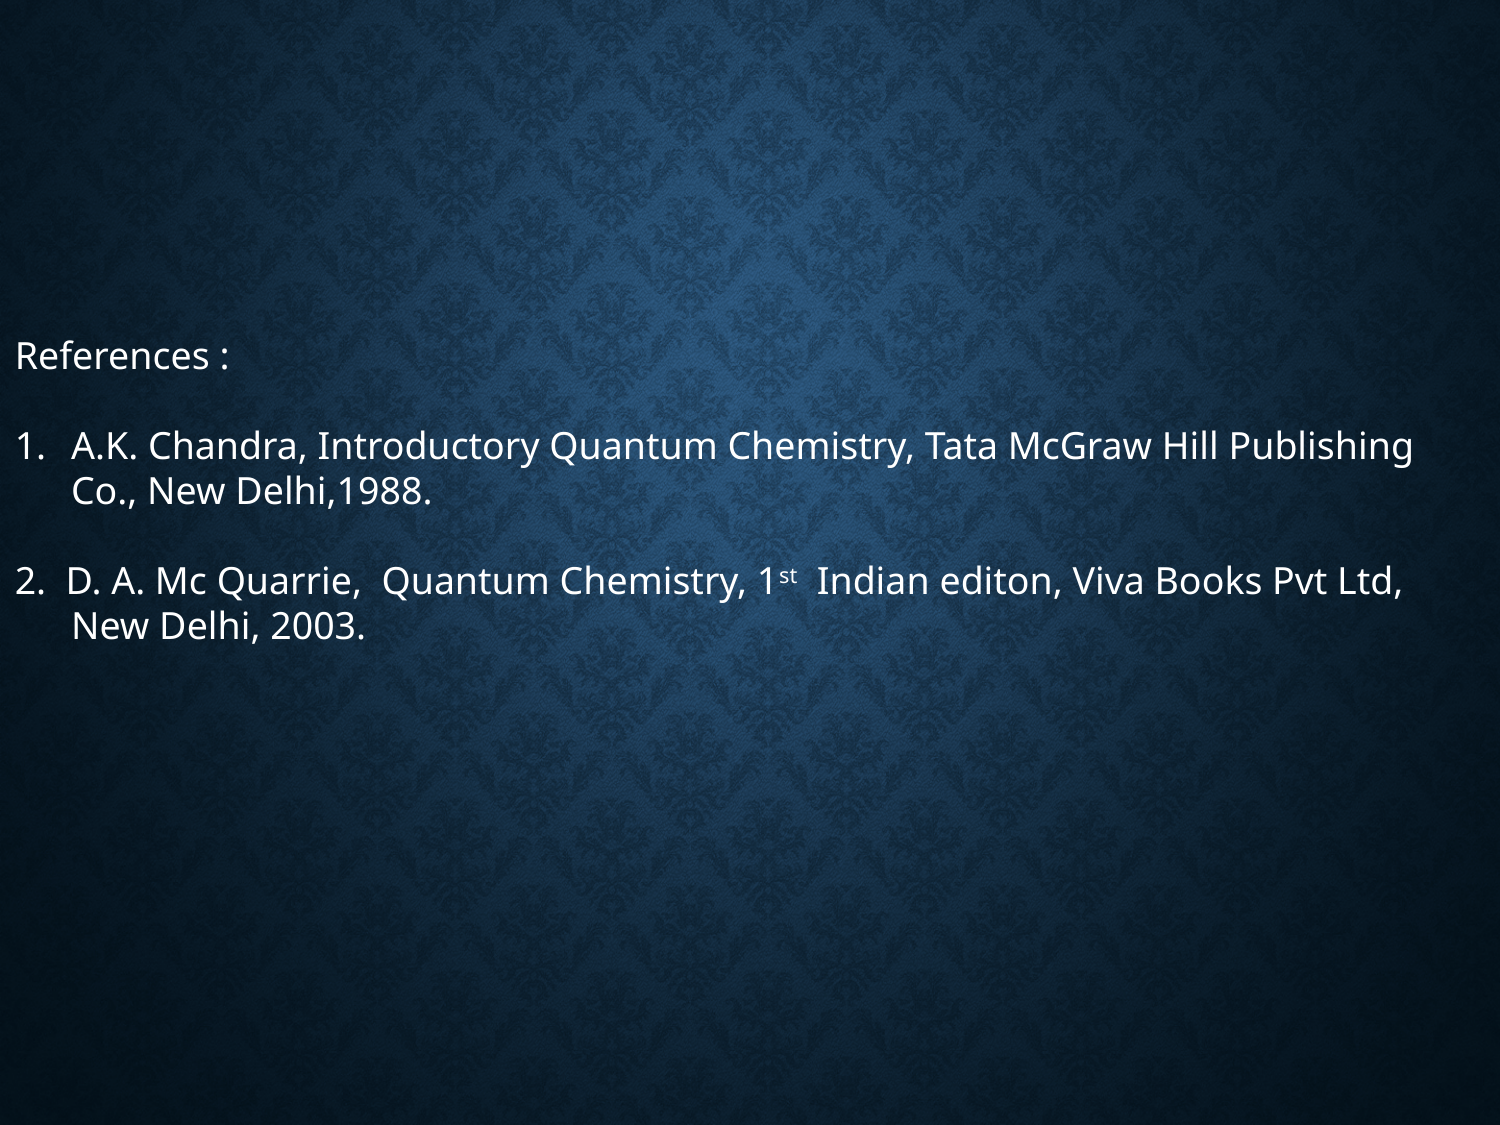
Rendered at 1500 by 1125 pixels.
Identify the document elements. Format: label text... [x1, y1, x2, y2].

text_box References : A.K. Chandra, Introductory Quantum Chemistry, Tata McGraw Hill Publishing Co., New Delhi,1988. 2. D. A. Mc Quarrie, Quantum Chemistry, 1st Indian editon, Viva Books Pvt Ltd, New Delhi, 2003. [0, 324, 1500, 700]
